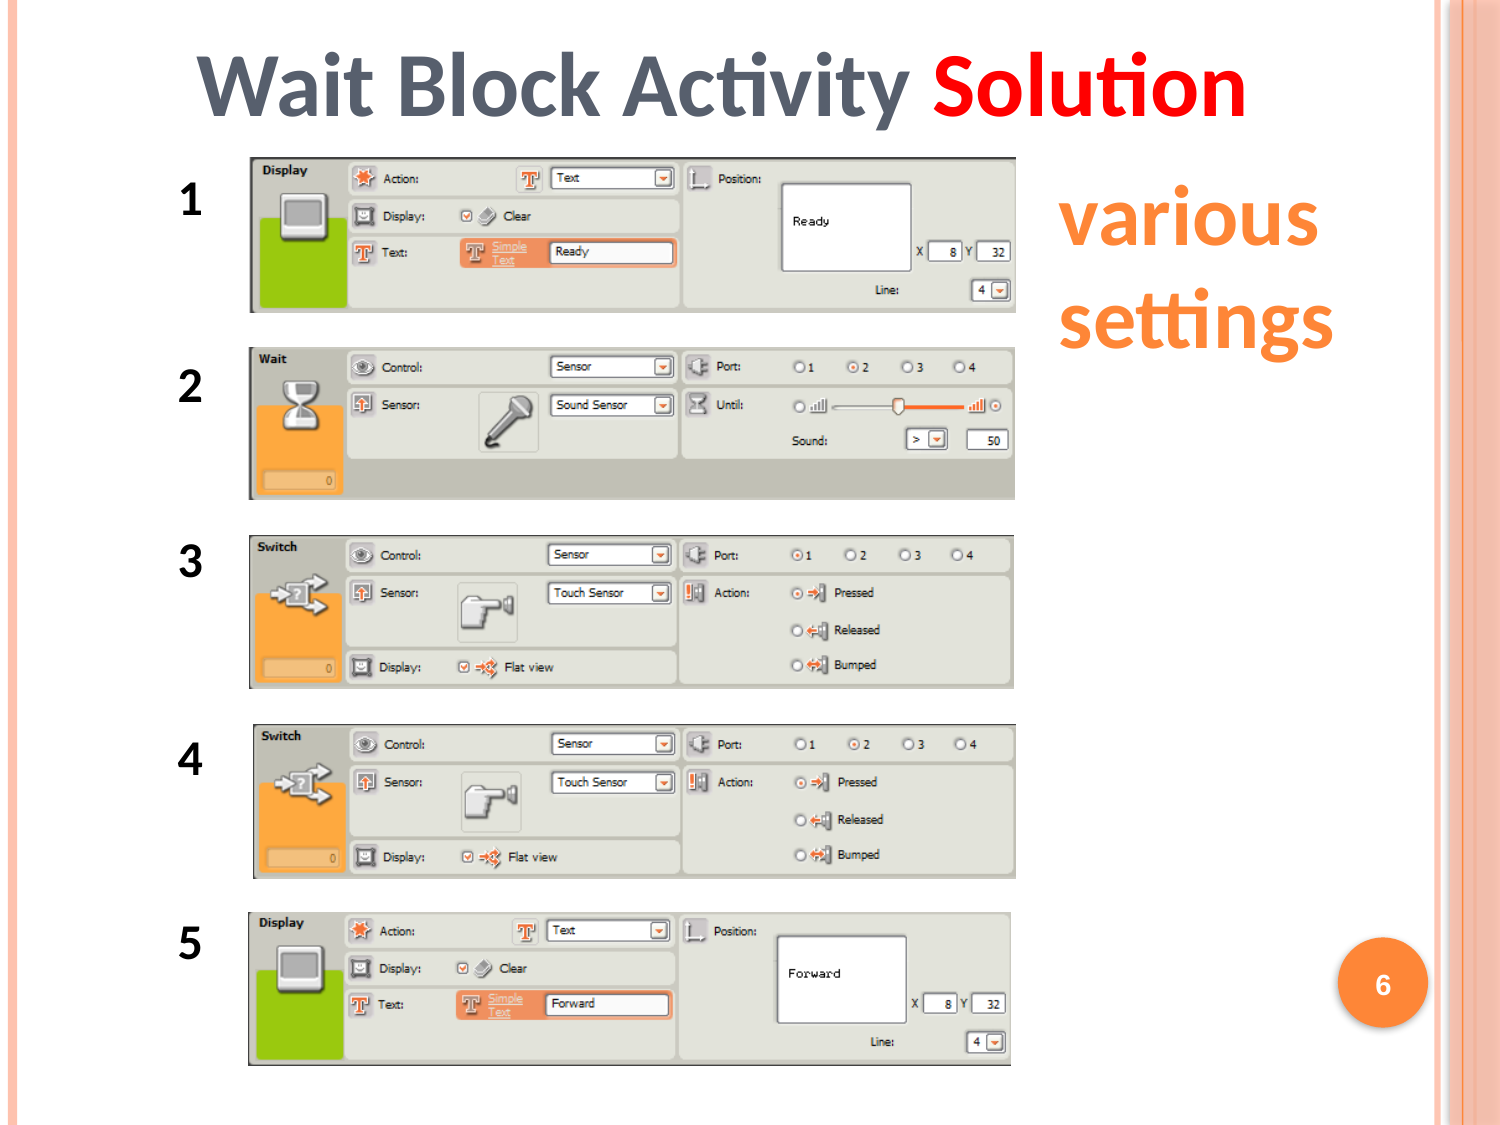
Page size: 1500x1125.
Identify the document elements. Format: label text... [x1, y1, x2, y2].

list 1 2 3 4 5 [162, 157, 276, 1046]
picture [249, 157, 1016, 313]
picture [247, 347, 1016, 501]
picture [252, 724, 1017, 879]
title various settings [1044, 151, 1381, 376]
picture [249, 534, 1015, 689]
slide_number 6 [1333, 940, 1434, 1026]
picture [247, 911, 1012, 1067]
text_box Wait Block Activity Solution [12, 24, 1434, 143]
